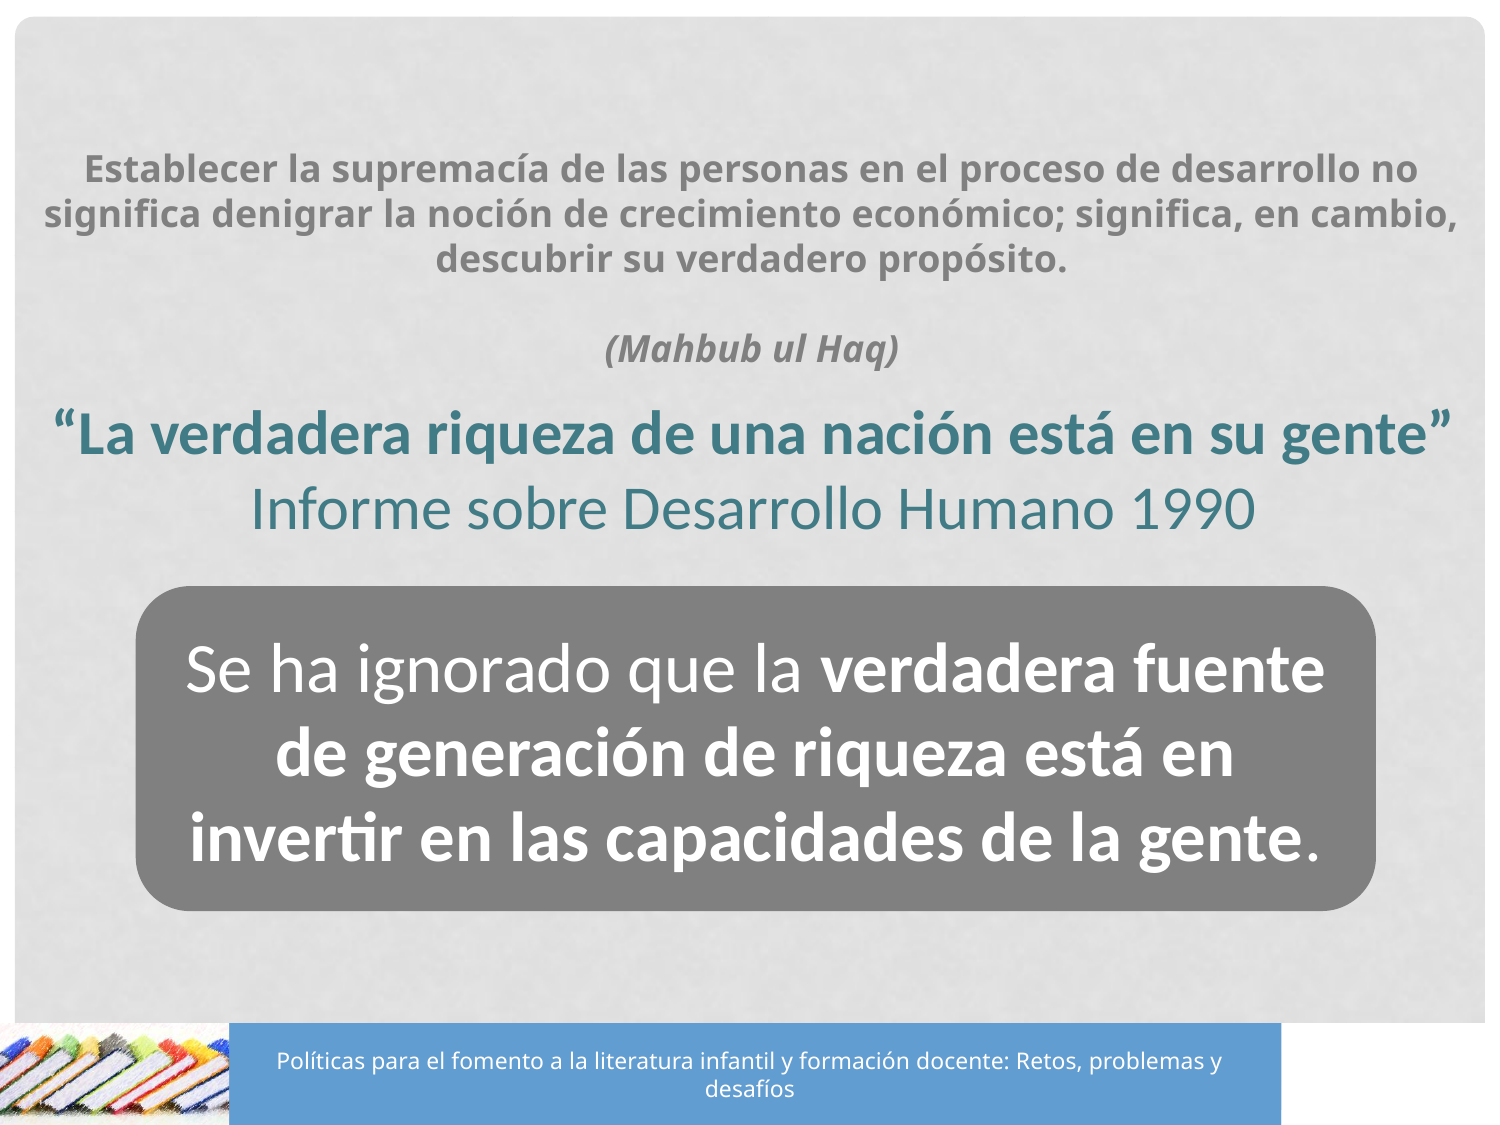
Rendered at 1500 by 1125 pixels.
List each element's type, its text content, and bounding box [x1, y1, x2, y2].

text_box Se ha ignorado que la verdadera fuente de generación de riqueza está en invertir en las capacidades de la gente. [133, 584, 1379, 914]
text_box Establecer la supremacía de las personas en el proceso de desarrollo no significa denigrar la noción de crecimiento económico; significa, en cambio, descubrir su verdadero propósito. (Mahbub ul Haq) [4, 137, 1500, 378]
text_box “La verdadera riqueza de una nación está en su gente” Informe sobre Desarrollo Humano 1990 [4, 384, 1500, 550]
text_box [0, 1022, 1500, 1125]
